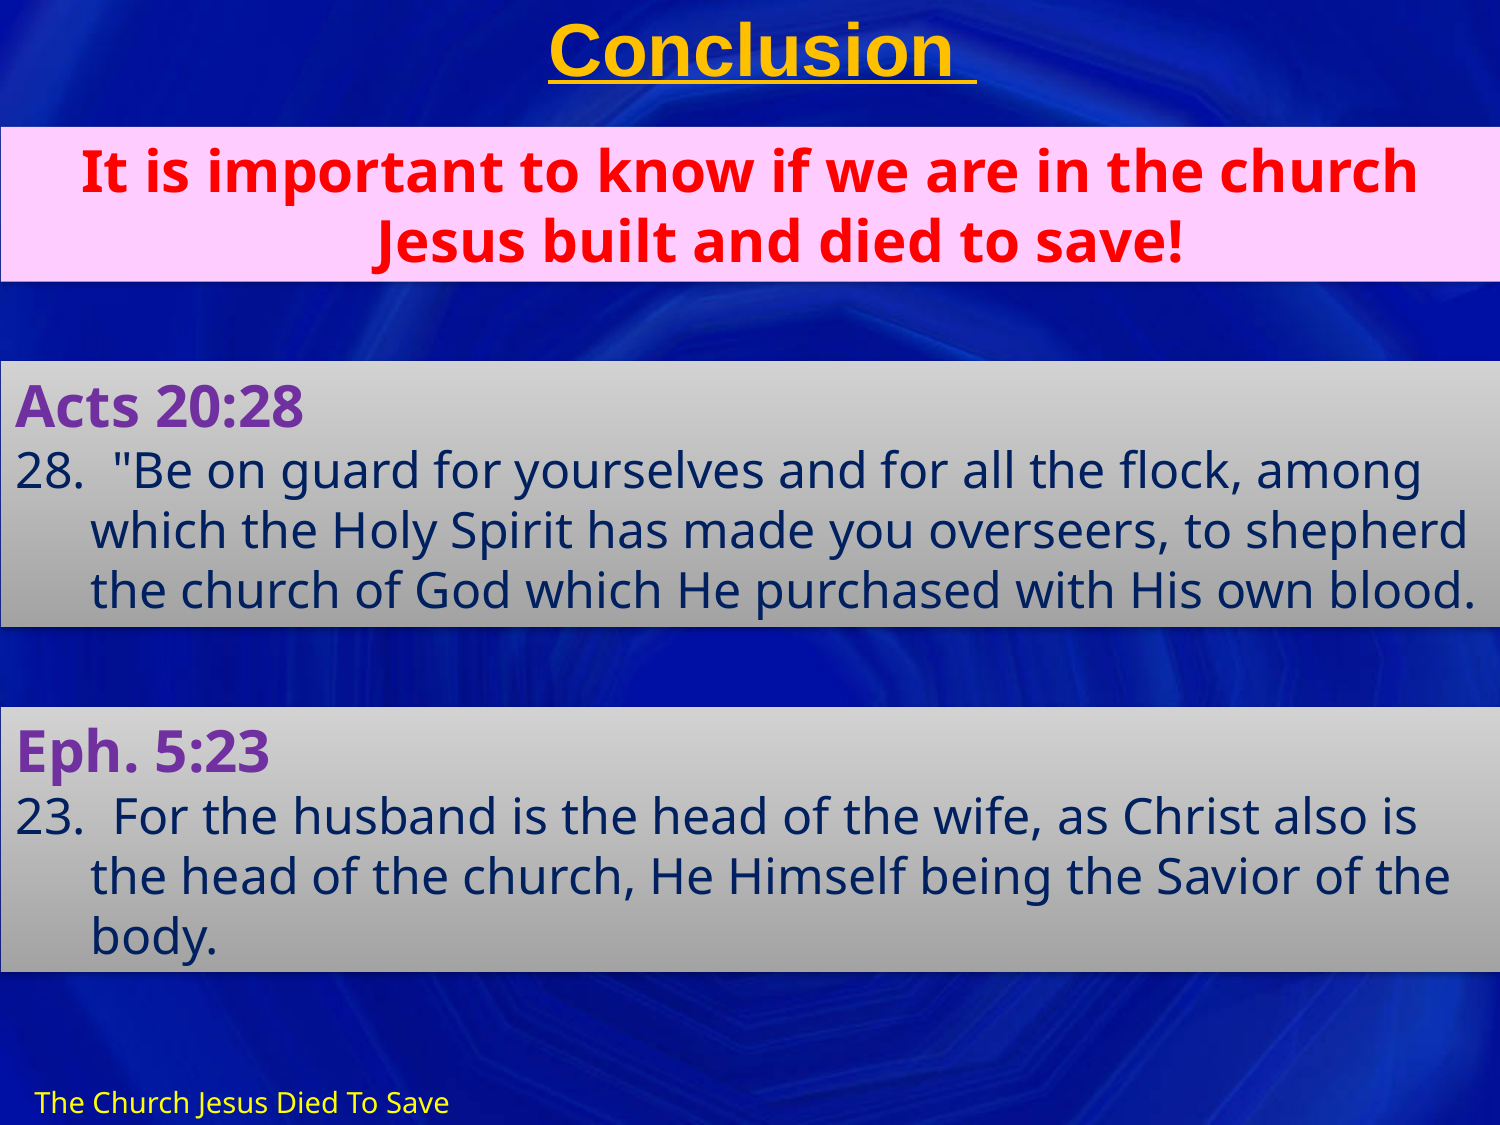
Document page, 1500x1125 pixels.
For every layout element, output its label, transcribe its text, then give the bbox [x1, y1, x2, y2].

picture [0, 282, 1500, 361]
picture [0, 627, 1500, 707]
picture [0, 0, 1500, 126]
picture [0, 972, 1500, 1125]
title Conclusion [24, 0, 1500, 92]
text_box Acts 20:28 28. "Be on guard for yourselves and for all the flock, among which the Holy Spirit has made you overseers, to shepherd the church of God which He purchased with His own blood. [0, 361, 1500, 627]
text_box Eph. 5:23 23. For the husband is the head of the wife, as Christ also is the head of the church, He Himself being the Savior of the body. [0, 707, 1500, 972]
footer The Church Jesus Died To Save [0, 1076, 488, 1125]
text_box It is important to know if we are in the church Jesus built and died to save! [0, 126, 1500, 282]
